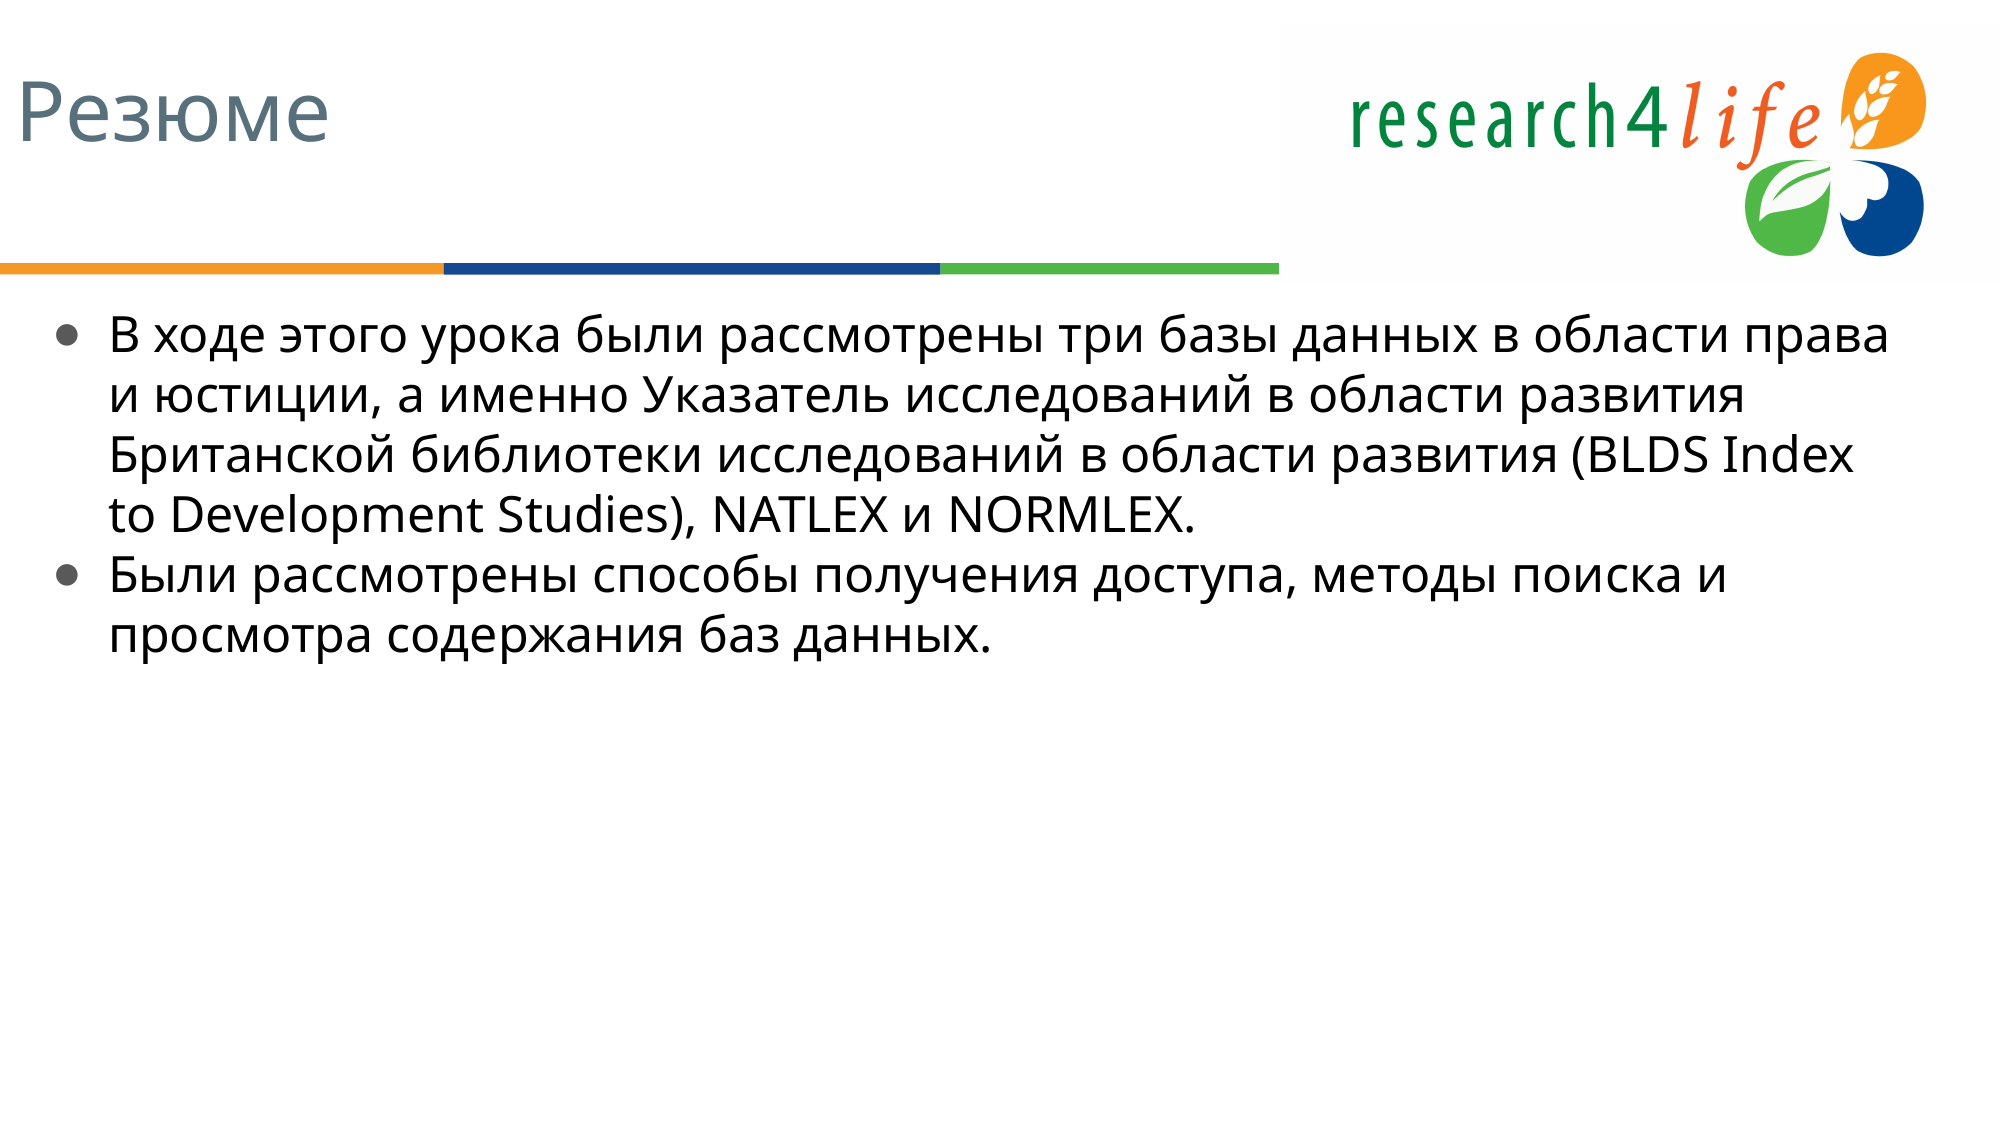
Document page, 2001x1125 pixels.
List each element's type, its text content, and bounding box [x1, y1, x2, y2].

list В ходе этого урока были рассмотрены три базы данных в области права и юстиции, а именно Указатель исследований в области развития Британской библиотеки исследований в области развития (BLDS Index to Development Studies), NATLEX и NORMLEX. Были рассмотрены способы получения доступа, методы поиска и просмотра содержания баз данных. [34, 294, 1916, 1096]
title Резюме [0, 62, 1334, 240]
picture [1279, 22, 2000, 285]
